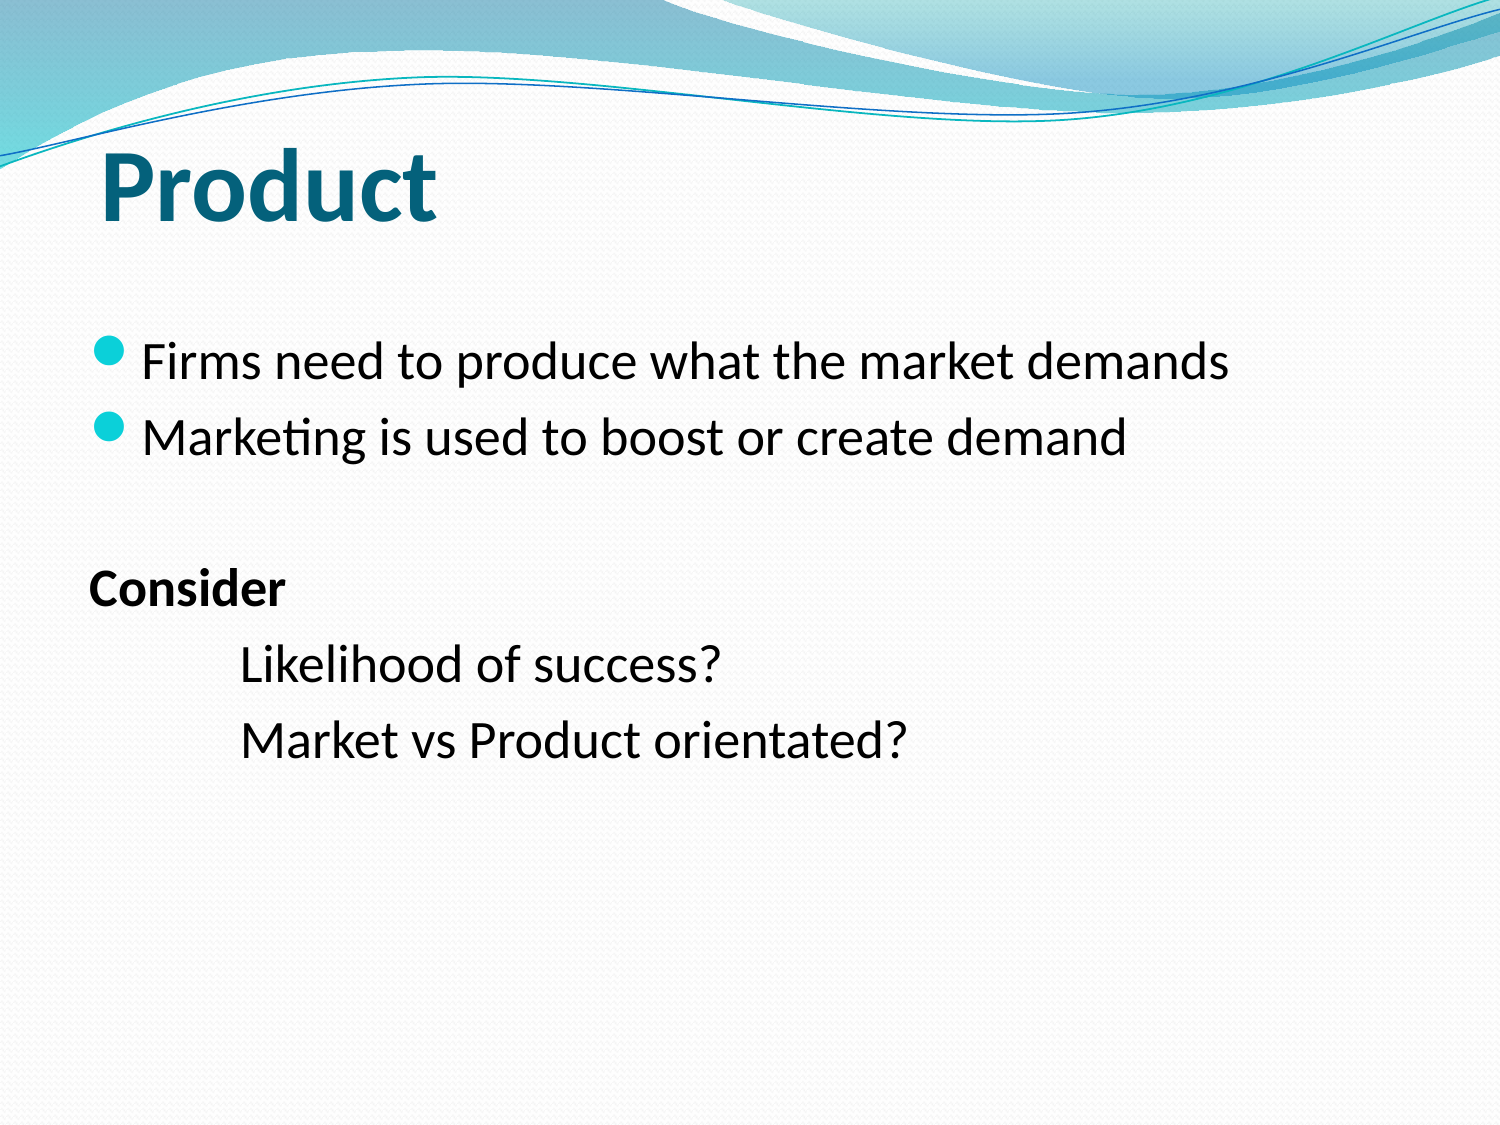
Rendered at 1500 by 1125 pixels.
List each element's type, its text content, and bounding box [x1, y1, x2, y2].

list Firms need to produce what the market demands Marketing is used to boost or create demand Consider Likelihood of success? Market vs Product orientated? [75, 317, 1425, 1038]
title Product [100, 54, 1451, 243]
